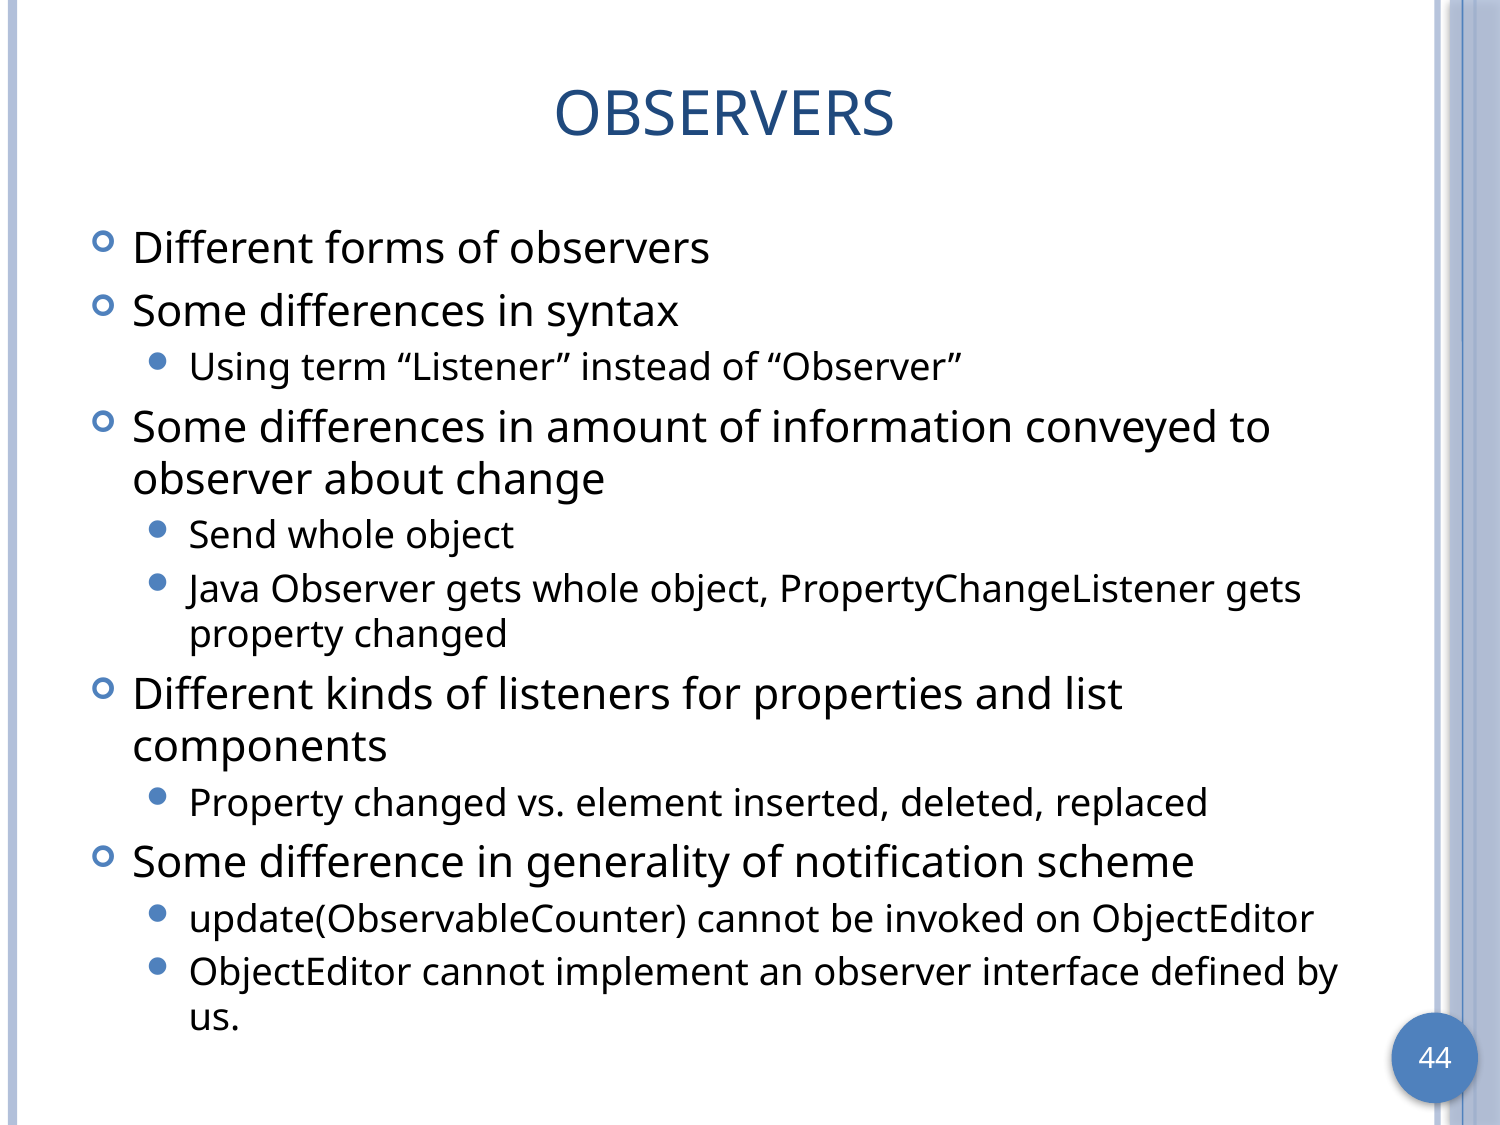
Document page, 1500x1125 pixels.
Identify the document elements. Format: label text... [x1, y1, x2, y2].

list Different forms of observers Some differences in syntax Using term “Listener” instead of “Observer” Some differences in amount of information conveyed to observer about change Send whole object Java Observer gets whole object, PropertyChangeListener gets property changed Different kinds of listeners for properties and list components Property changed vs. element inserted, deleted, replaced Some difference in generality of notification scheme update(ObservableCounter) cannot be invoked on ObjectEditor ObjectEditor cannot implement an observer interface defined by us. [75, 212, 1375, 1062]
title Observers [75, 45, 1375, 175]
